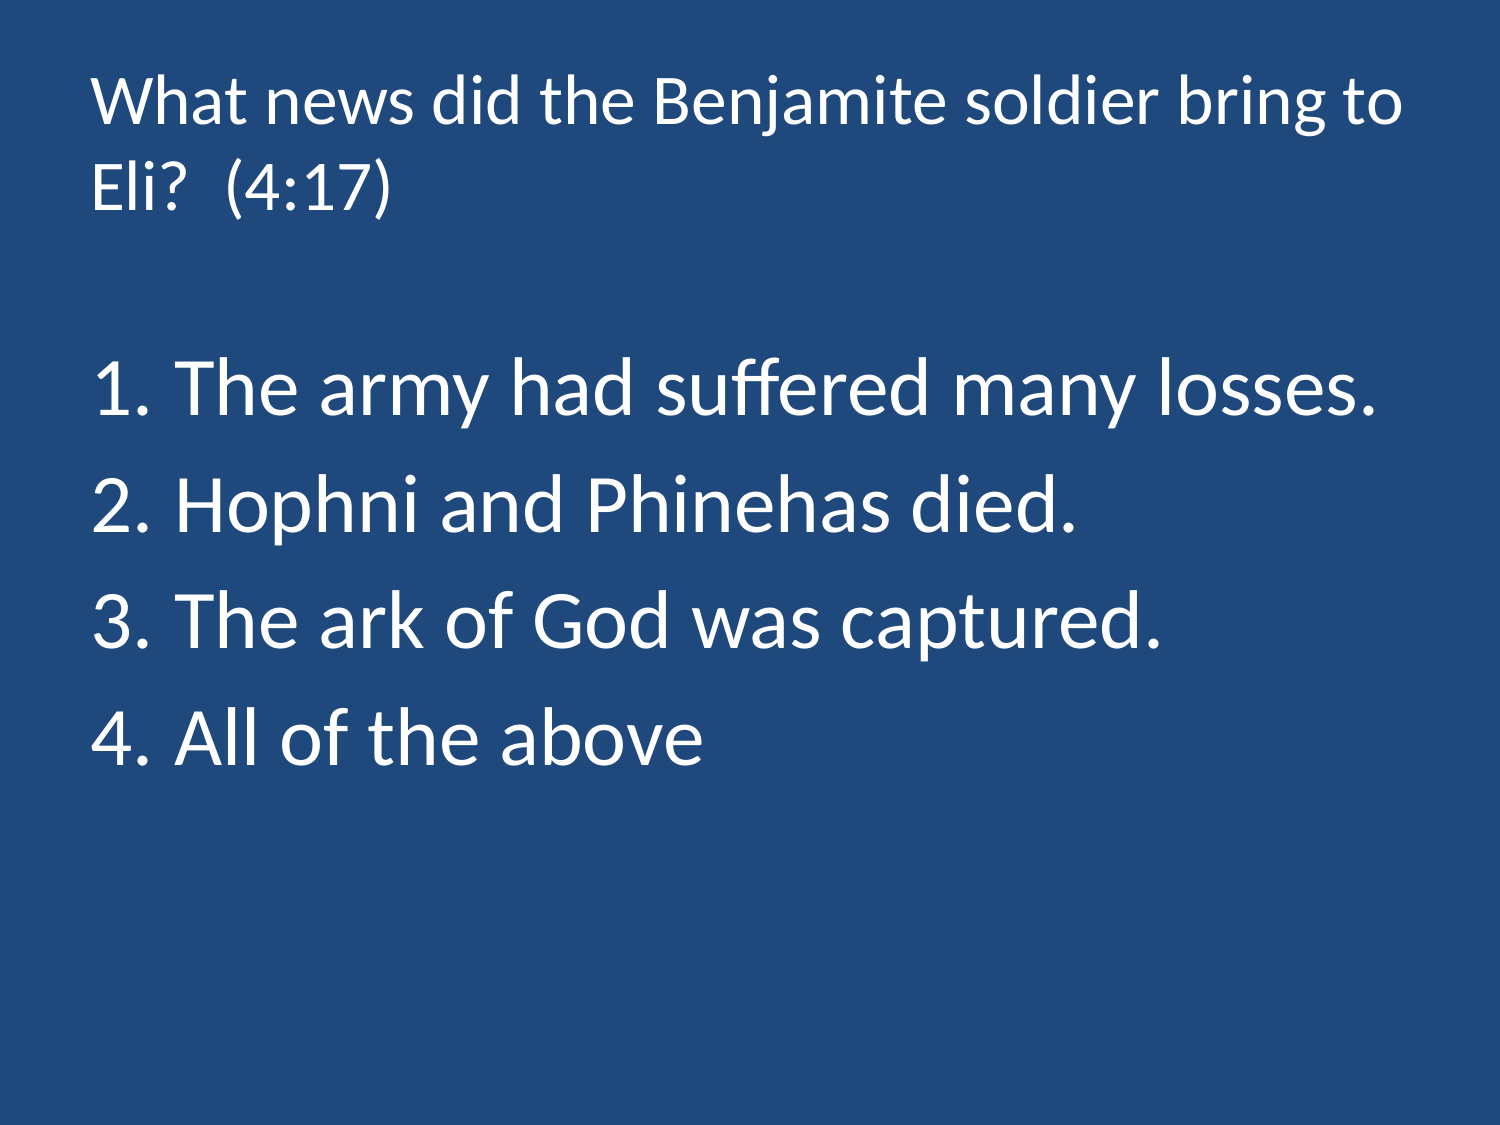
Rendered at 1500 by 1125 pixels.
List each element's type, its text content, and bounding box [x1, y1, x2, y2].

title What news did the Benjamite soldier bring to Eli? (4:17) [75, 45, 1425, 233]
list The army had suffered many losses. Hophni and Phinehas died. The ark of God was captured. All of the above [75, 324, 1425, 1005]
